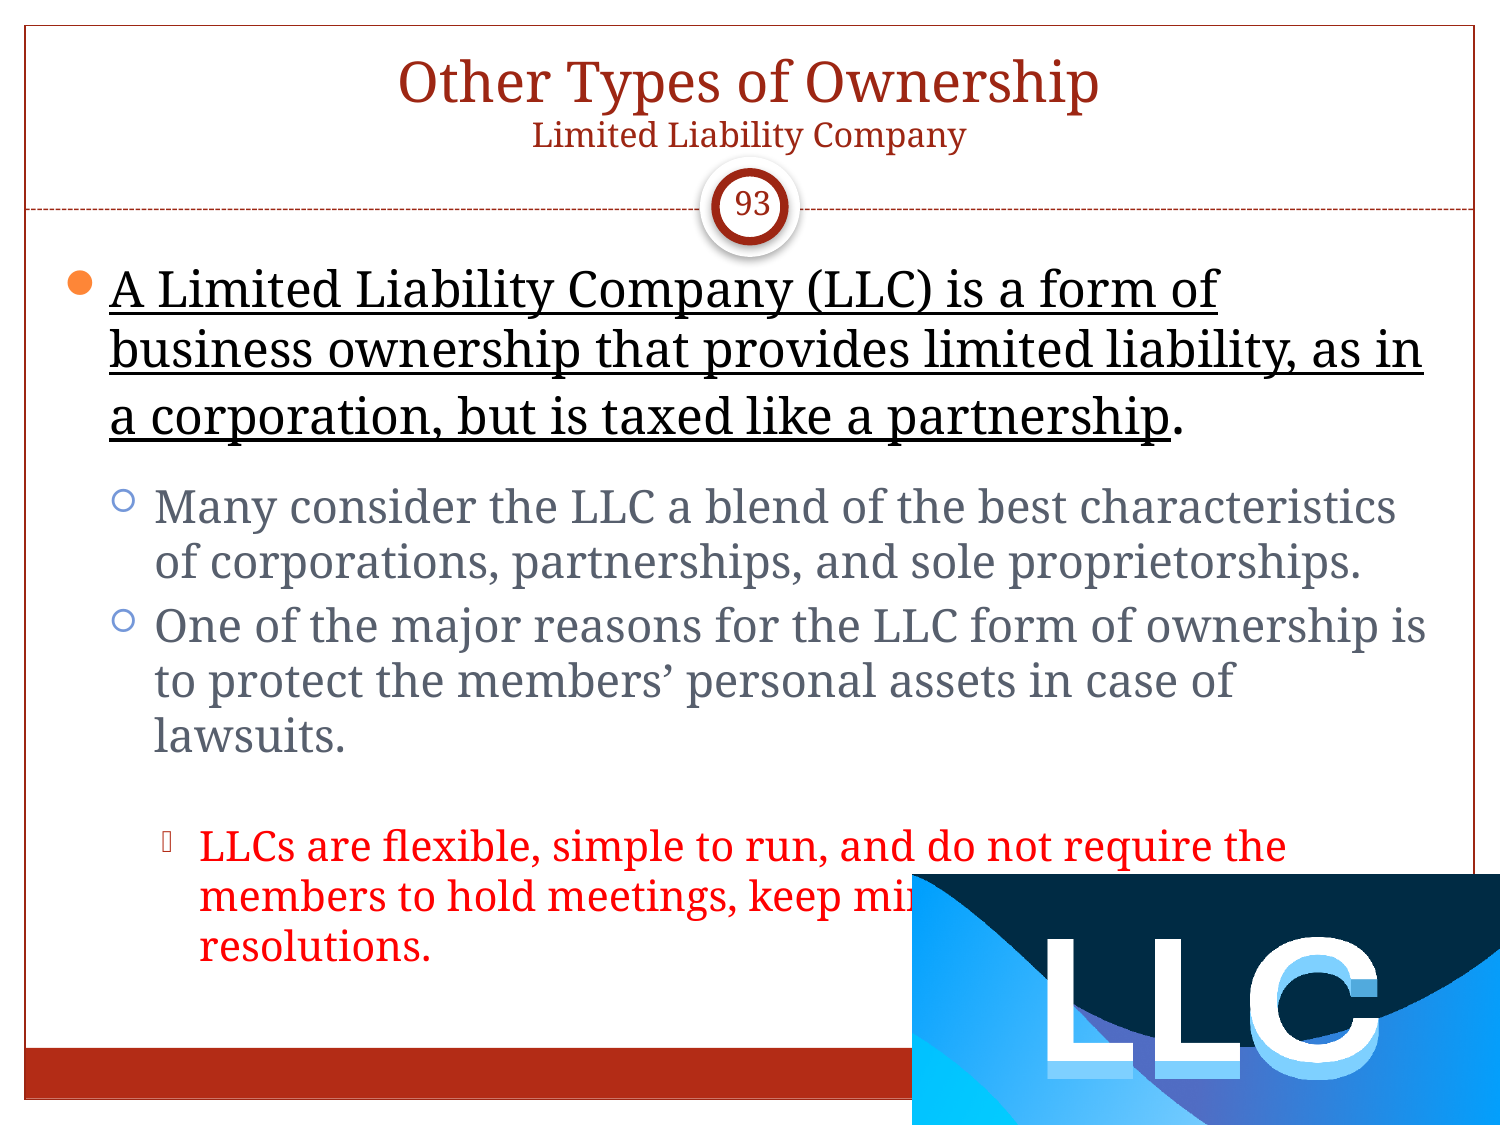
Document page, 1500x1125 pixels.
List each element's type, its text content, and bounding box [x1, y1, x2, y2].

picture [912, 874, 1500, 1125]
list A Limited Liability Company (LLC) is a form of business ownership that provides limited liability, as in a corporation, but is taxed like a partnership. Many consider the LLC a blend of the best characteristics of corporations, partnerships, and sole proprietorships. One of the major reasons for the LLC form of ownership is to protect the members’ personal assets in case of lawsuits. LLCs are flexible, simple to run, and do not require the members to hold meetings, keep minutes, or make resolutions. [49, 250, 1445, 1001]
title Other Types of Ownership Limited Liability Company [49, 37, 1450, 162]
slide_number 93 [715, 168, 791, 241]
